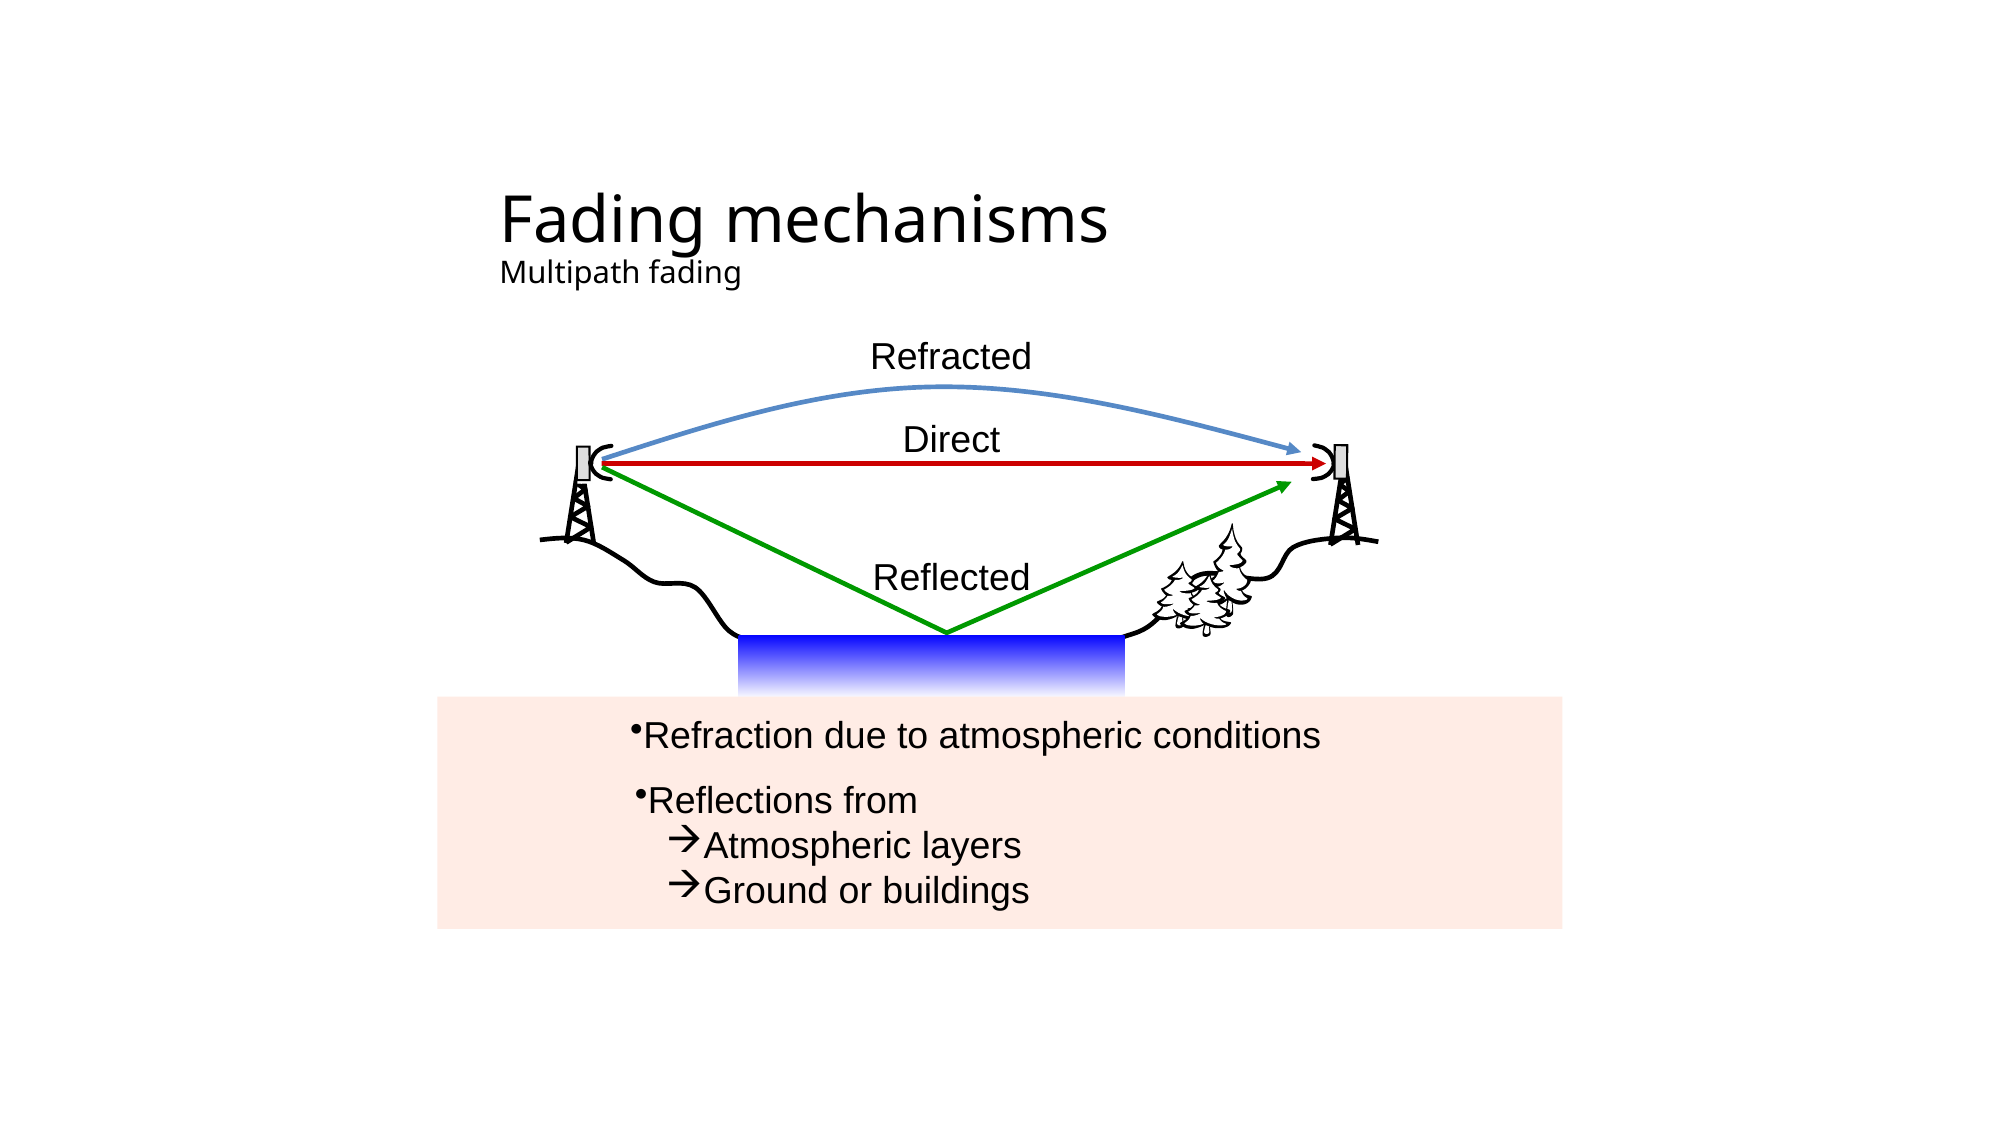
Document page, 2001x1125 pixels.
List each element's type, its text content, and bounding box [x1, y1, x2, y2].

text_box Direct [887, 407, 1016, 444]
text_box Refraction due to atmospheric conditions [572, 705, 1332, 761]
text_box Reflections from Atmospheric layers Ground or buildings [577, 771, 1040, 916]
title Fading mechanisms Multipath fading [484, 178, 1469, 299]
text_box [437, 696, 1563, 929]
text_box [648, 386, 1272, 444]
text_box Refracted [855, 324, 1048, 385]
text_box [539, 444, 1379, 699]
